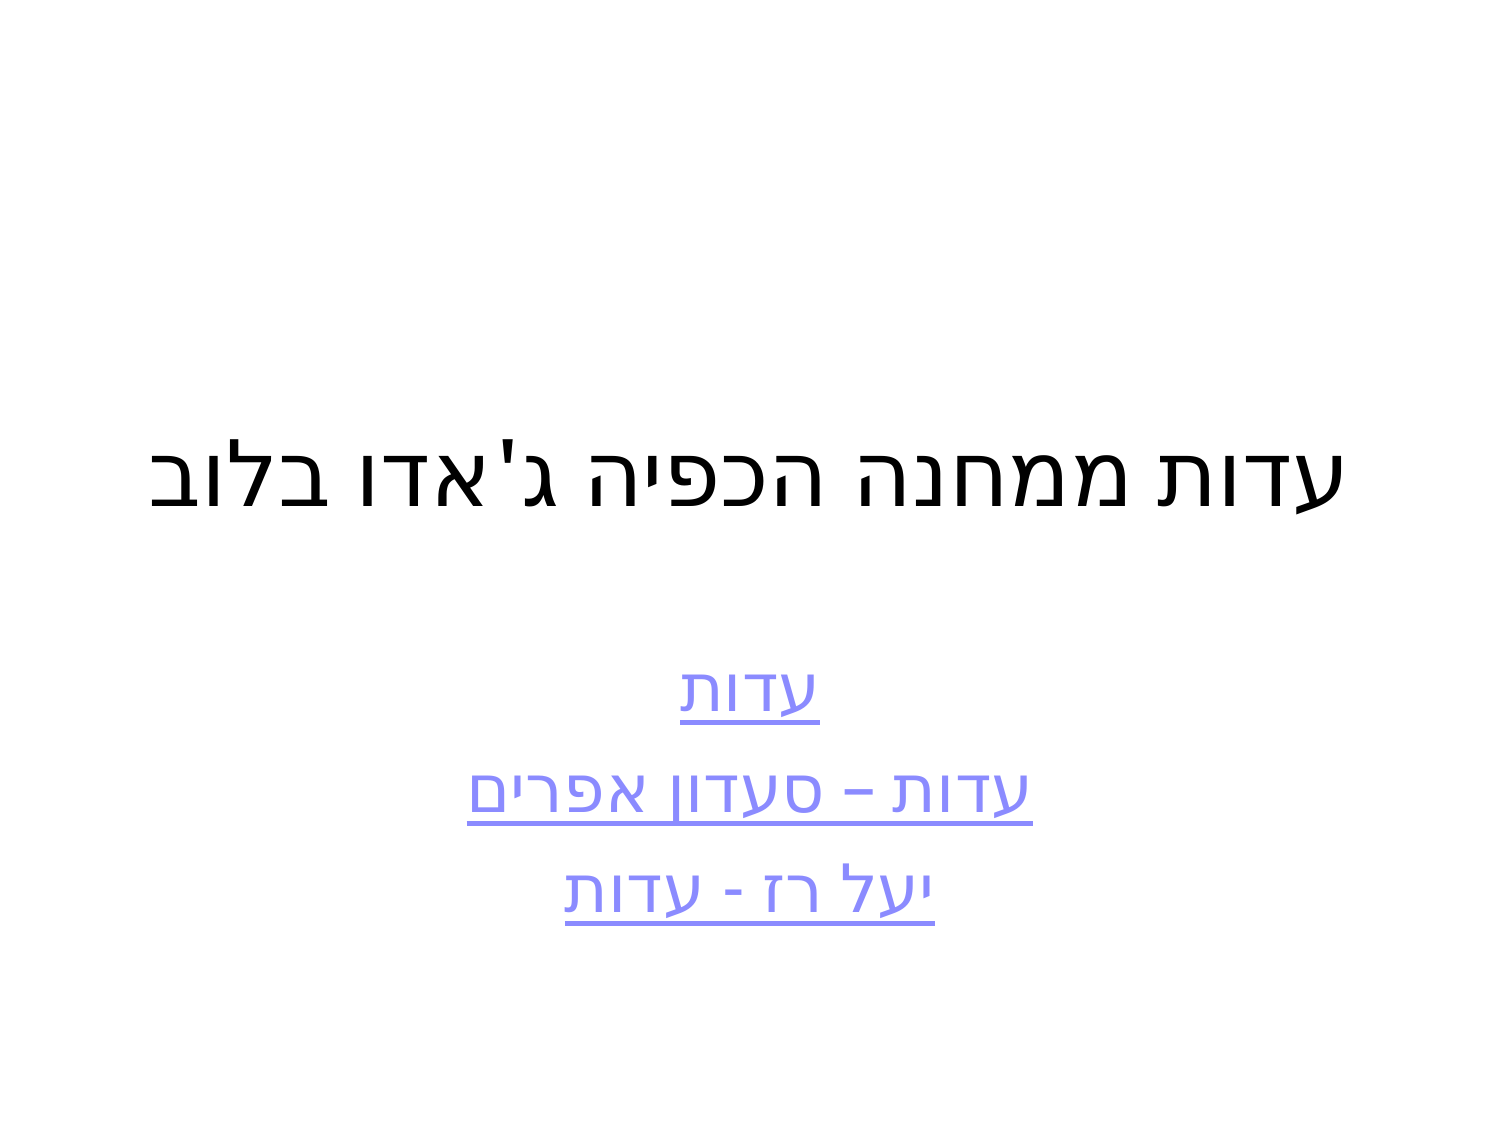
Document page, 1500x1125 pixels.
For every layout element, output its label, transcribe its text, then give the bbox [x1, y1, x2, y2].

subtitle עדות אפרים סעדון – עדות יעל רז - עדות [225, 637, 1275, 925]
title עדות ממחנה הכפיה ג'אדו בלוב [112, 349, 1388, 591]
